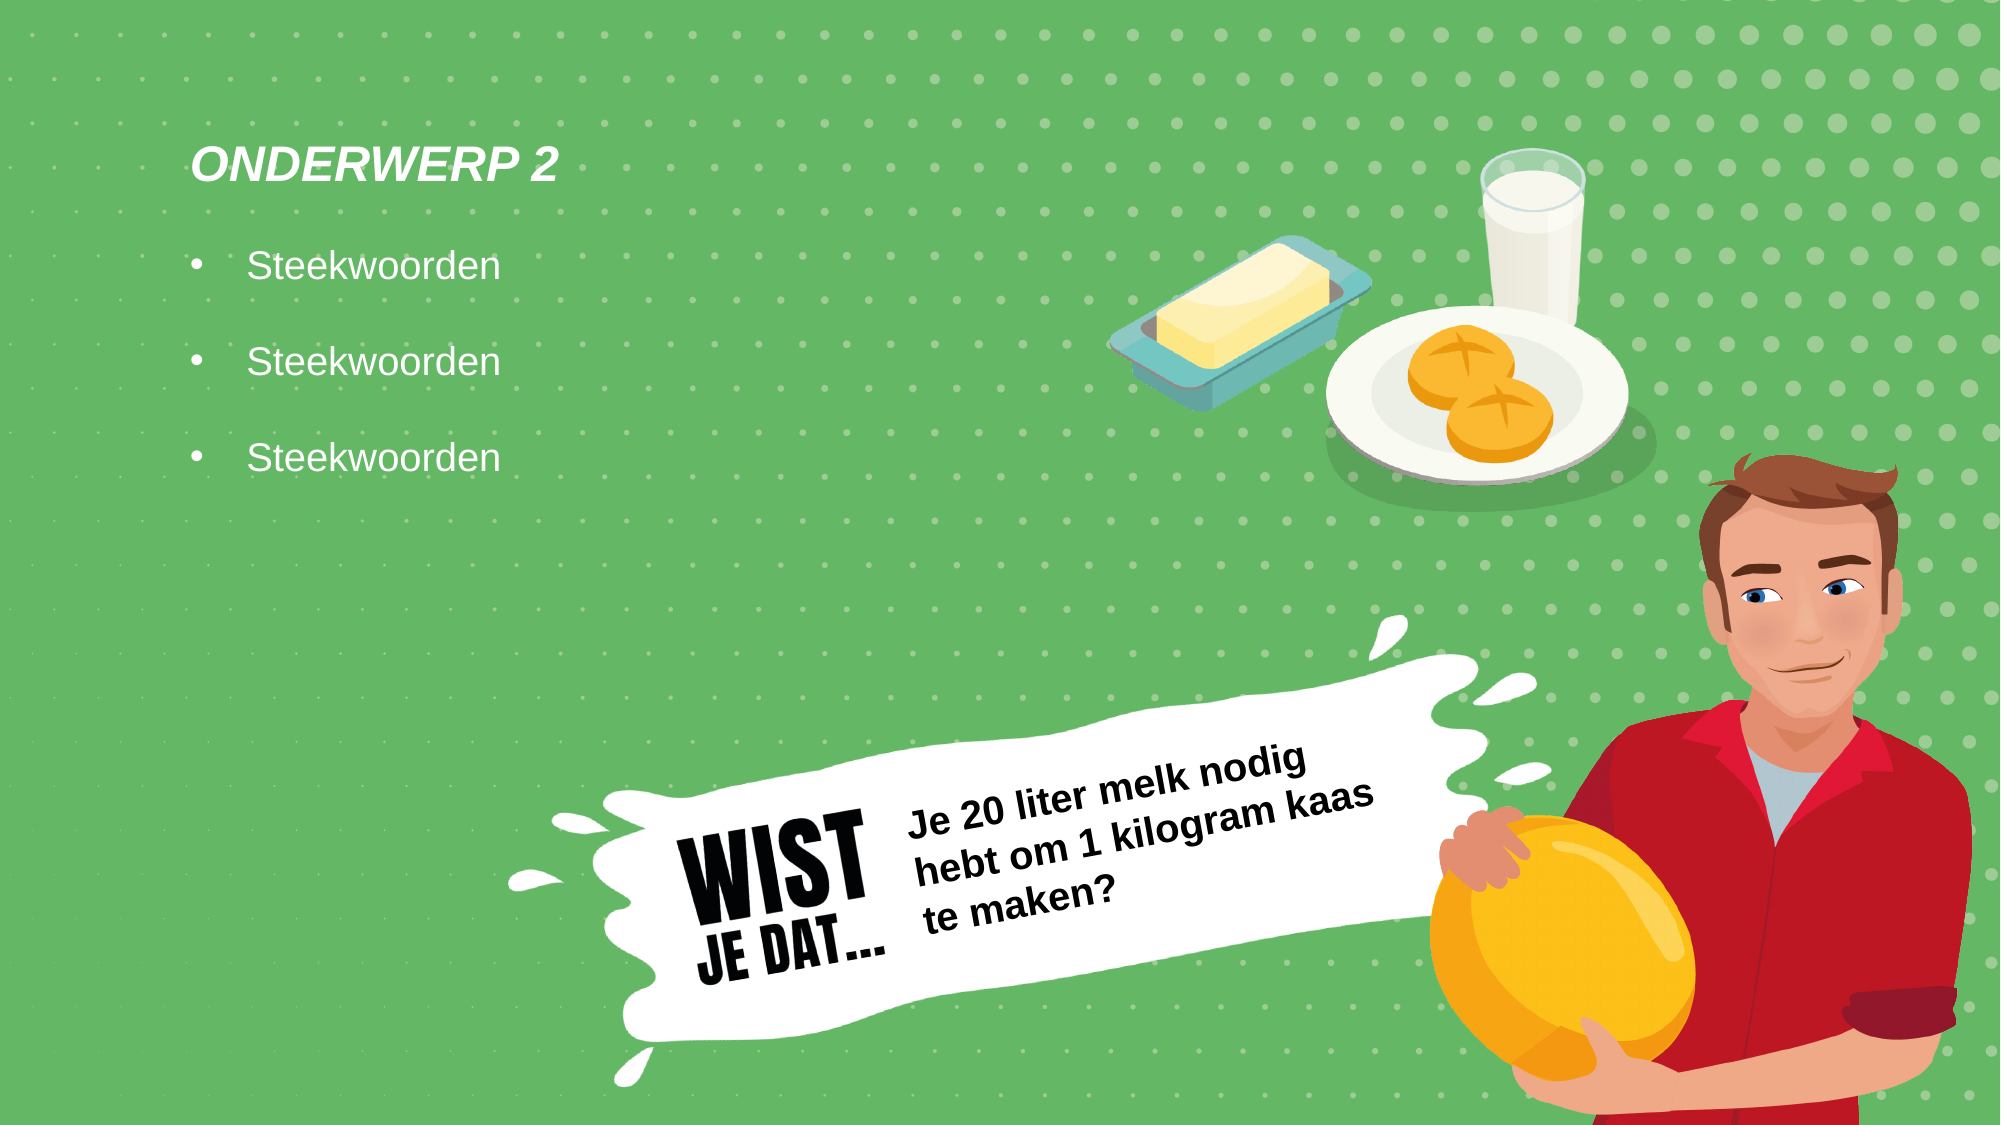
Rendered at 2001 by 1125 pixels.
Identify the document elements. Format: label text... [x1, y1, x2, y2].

text_box ONDERWERP 2 Steekwoorden Steekwoorden Steekwoorden [175, 123, 1134, 487]
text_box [509, 686, 1416, 1007]
picture [0, 0, 2001, 1125]
